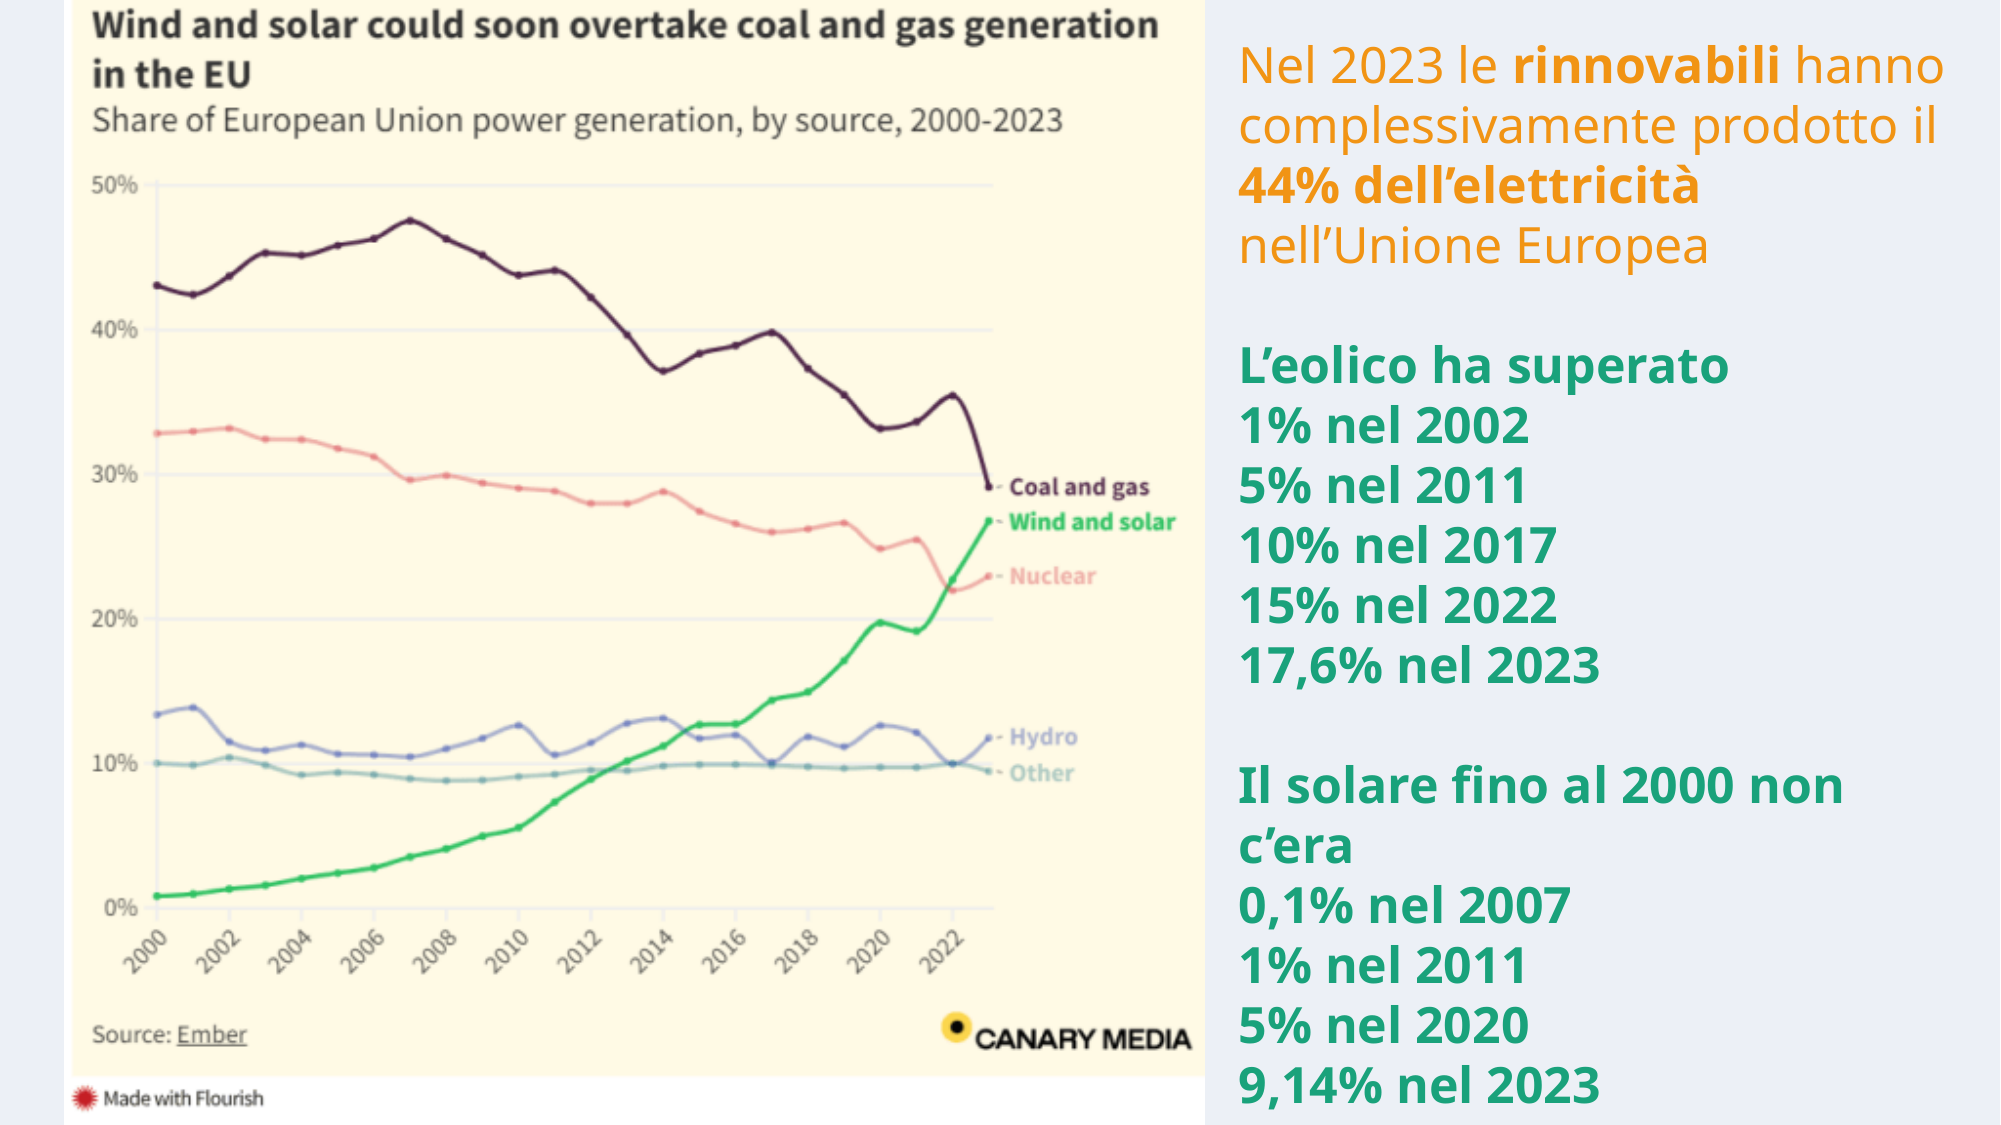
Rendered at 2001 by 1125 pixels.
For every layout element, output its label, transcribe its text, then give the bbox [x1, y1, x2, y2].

text_box Nel 2023 le rinnovabili hanno complessivamente prodotto il 44% dell’elettricità nell’Unione Europea L’eolico ha superato 1% nel 2002 5% nel 2011 10% nel 2017 15% nel 2022 17,6% nel 2023 Il solare fino al 2000 non c’era 0,1% nel 2007 1% nel 2011 5% nel 2020 9,14% nel 2023 [1223, 26, 1971, 1122]
picture [64, 0, 1205, 1125]
